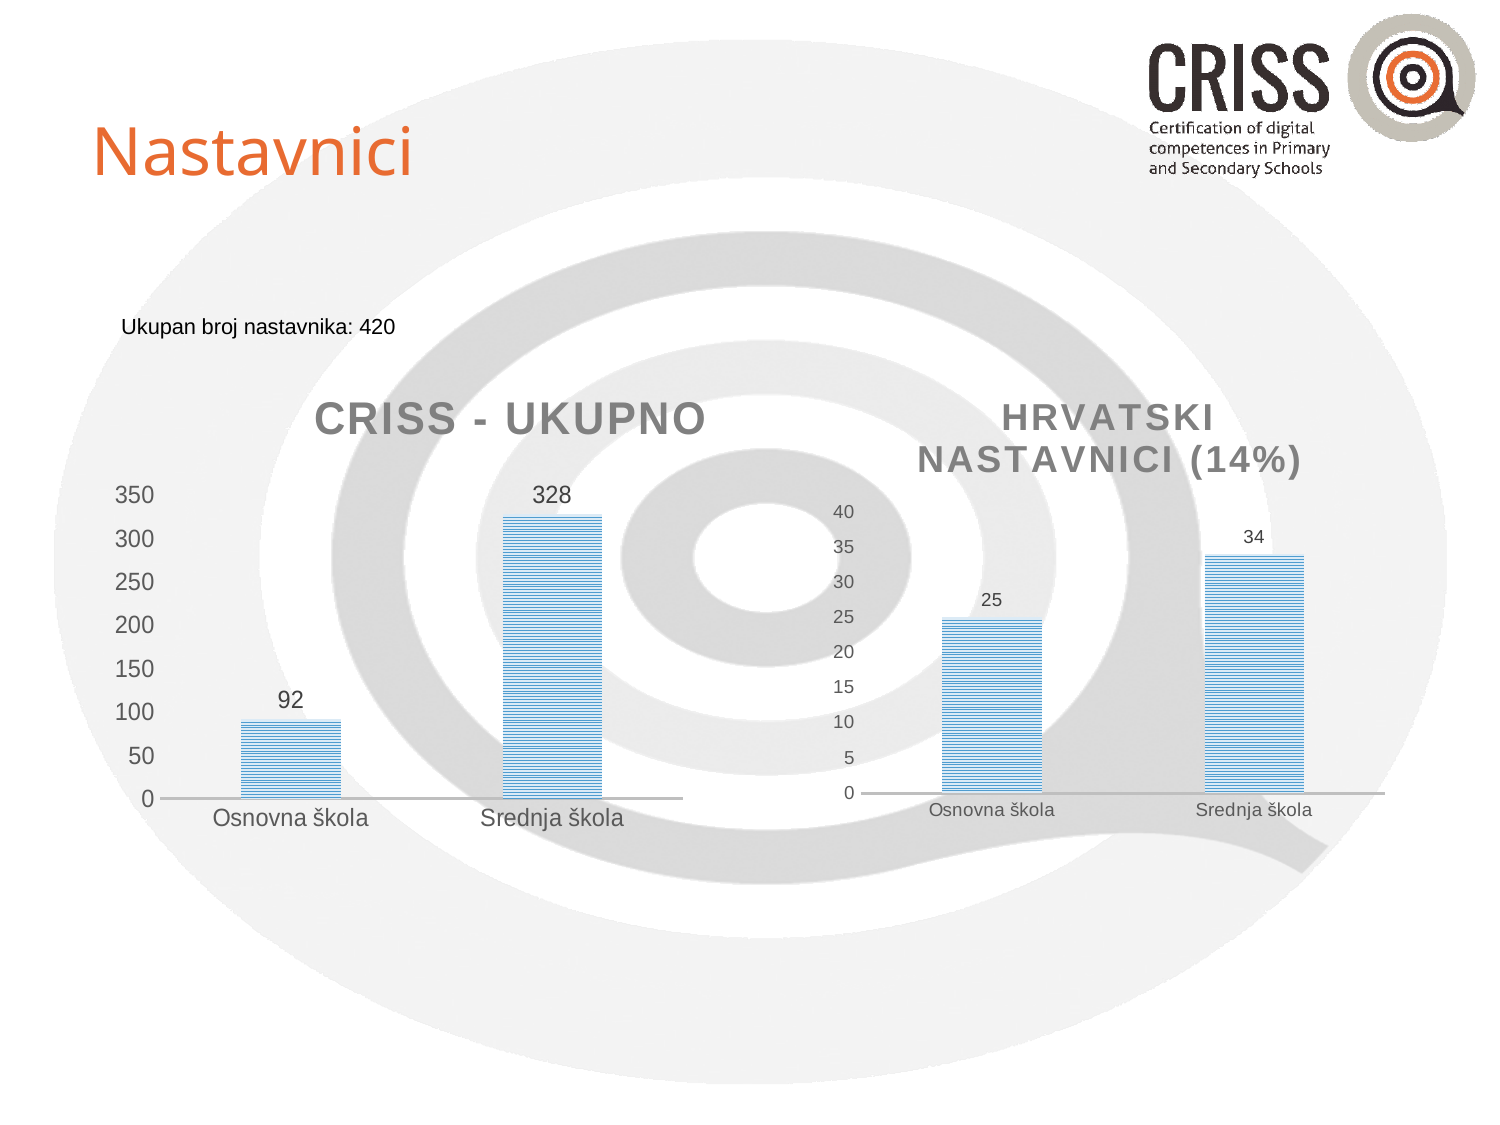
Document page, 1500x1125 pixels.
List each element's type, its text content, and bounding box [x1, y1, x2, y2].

text_box Ukupan broj nastavnika: 420 [106, 305, 411, 347]
chart [102, 377, 730, 841]
title Nastavnici [76, 42, 1125, 256]
picture [1124, 0, 1500, 188]
chart [821, 367, 1398, 831]
